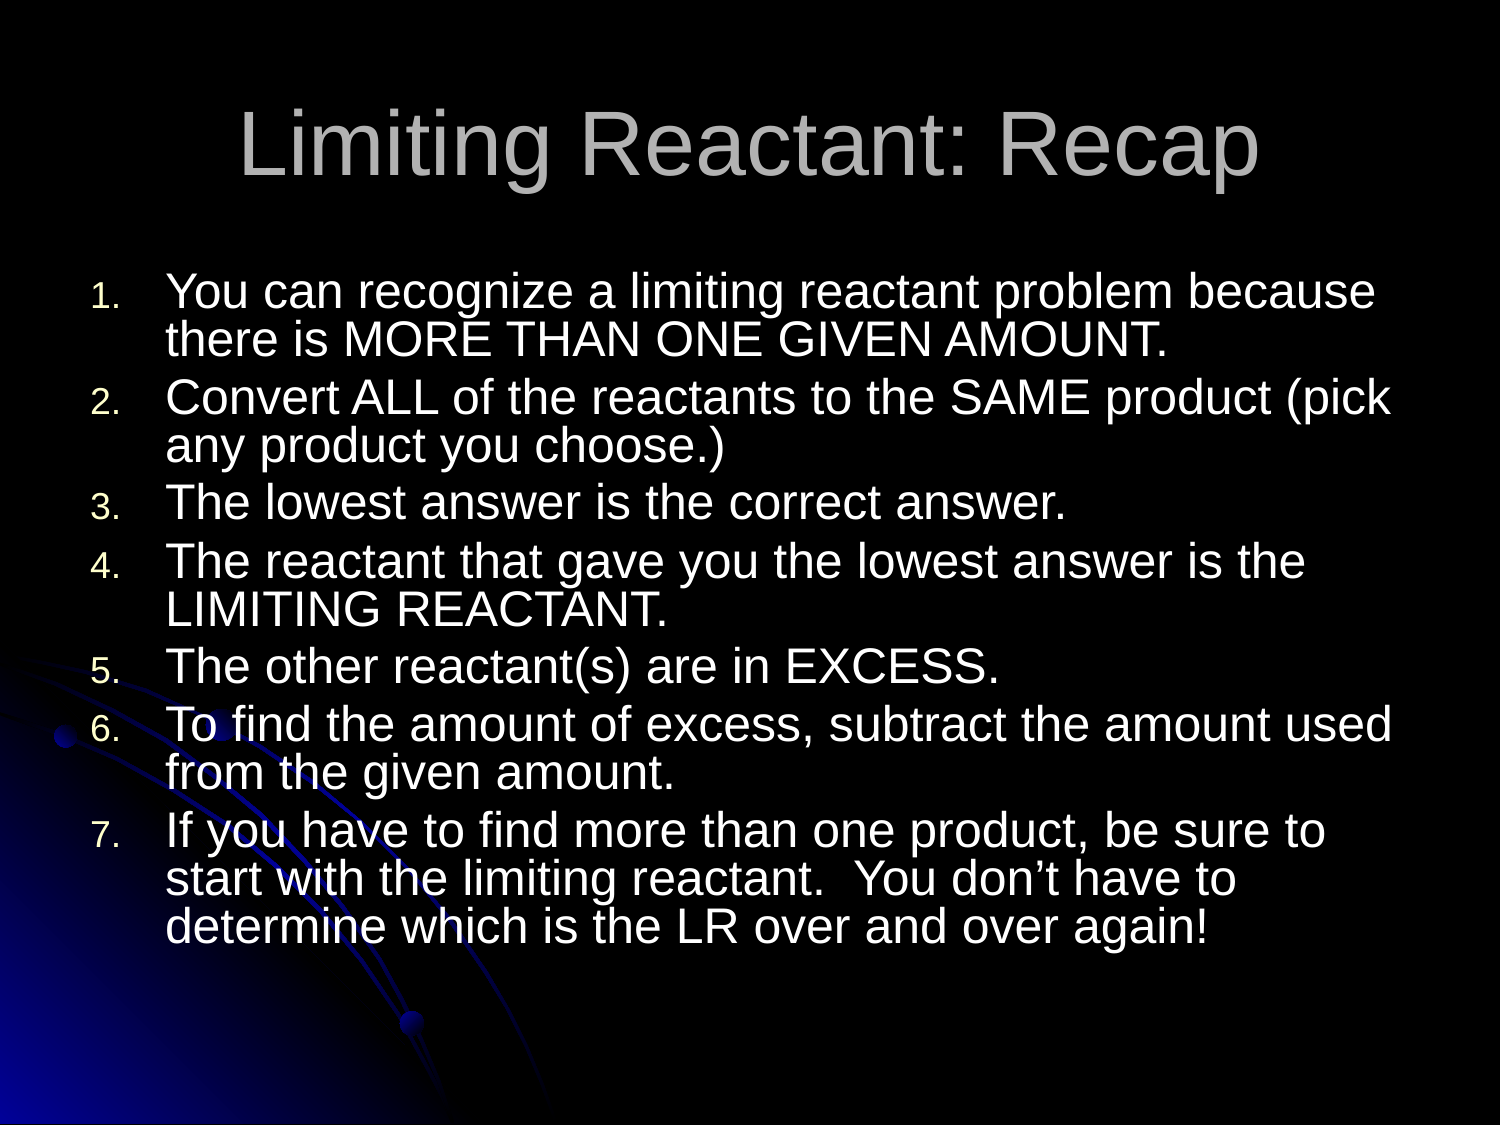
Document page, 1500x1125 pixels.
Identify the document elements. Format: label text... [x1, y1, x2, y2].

list You can recognize a limiting reactant problem because there is MORE THAN ONE GIVEN AMOUNT. Convert ALL of the reactants to the SAME product (pick any product you choose.) The lowest answer is the correct answer. The reactant that gave you the lowest answer is the LIMITING REACTANT. The other reactant(s) are in EXCESS. To find the amount of excess, subtract the amount used from the given amount. If you have to find more than one product, be sure to start with the limiting reactant. You don’t have to determine which is the LR over and over again! [75, 262, 1425, 1006]
title Limiting Reactant: Recap [75, 45, 1425, 233]
